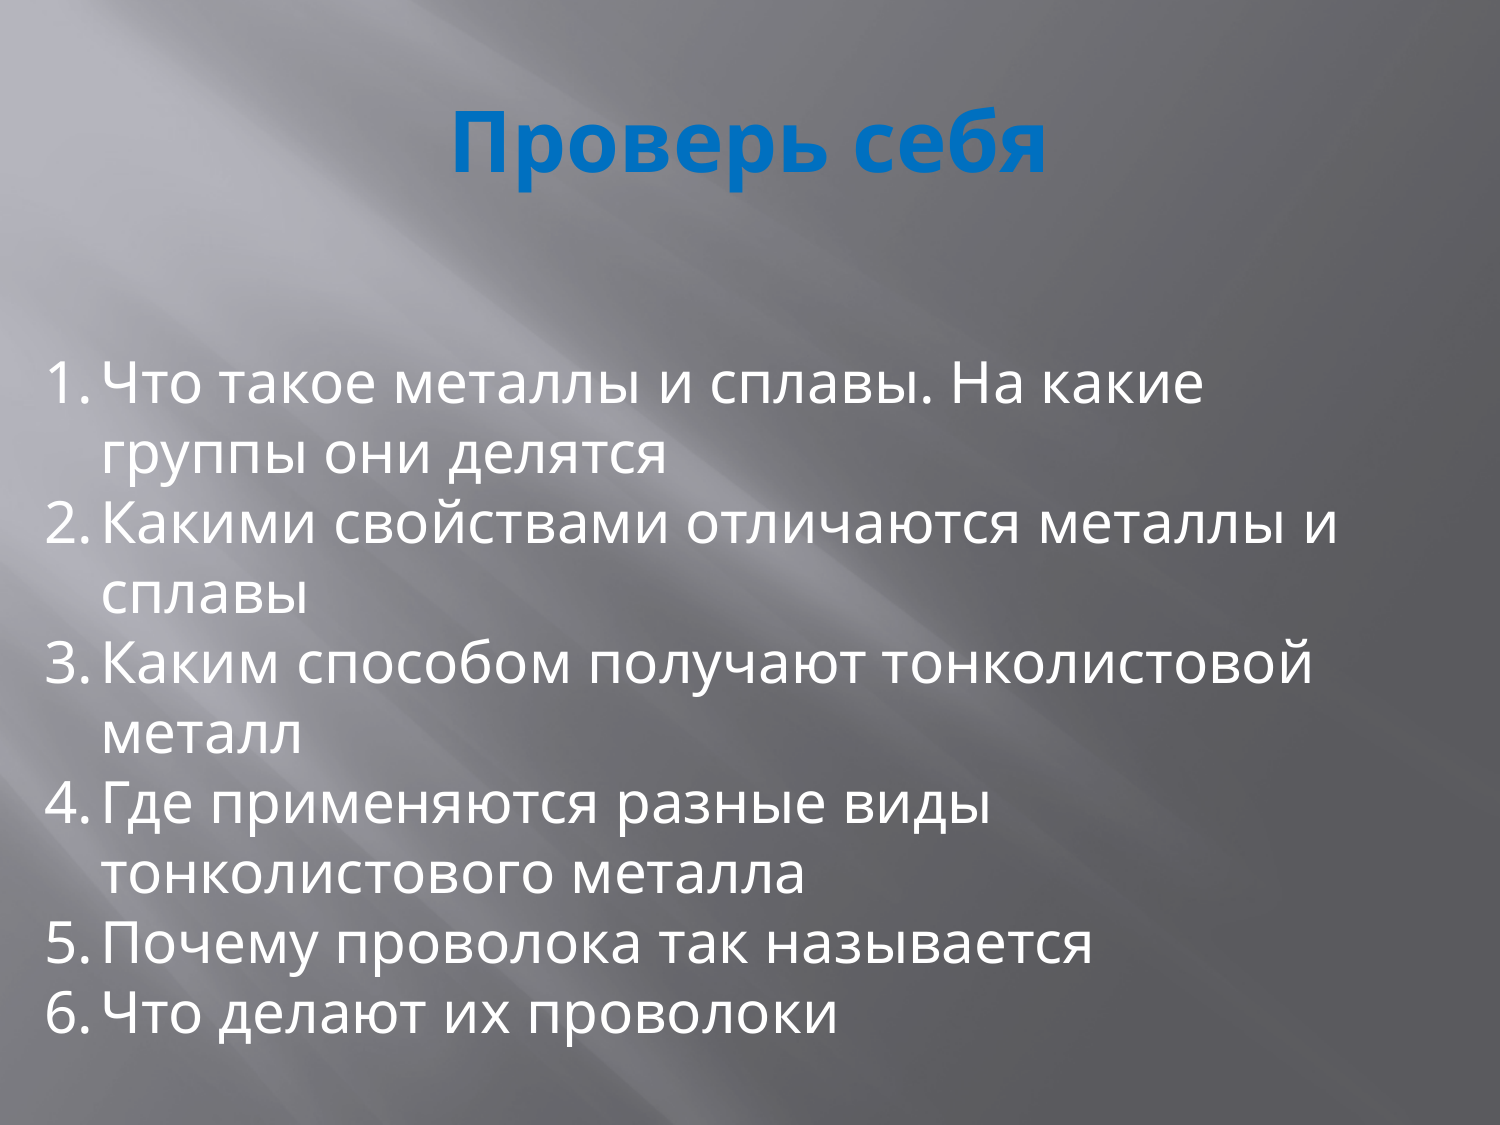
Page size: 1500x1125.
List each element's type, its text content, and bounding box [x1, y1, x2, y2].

title Проверь себя [75, 45, 1425, 233]
text_box Что такое металлы и сплавы. На какие группы они делятся Какими свойствами отличаются металлы и сплавы Каким способом получают тонколистовой металл Где применяются разные виды тонколистового металла Почему проволока так называется Что делают их проволоки [29, 338, 1412, 1053]
